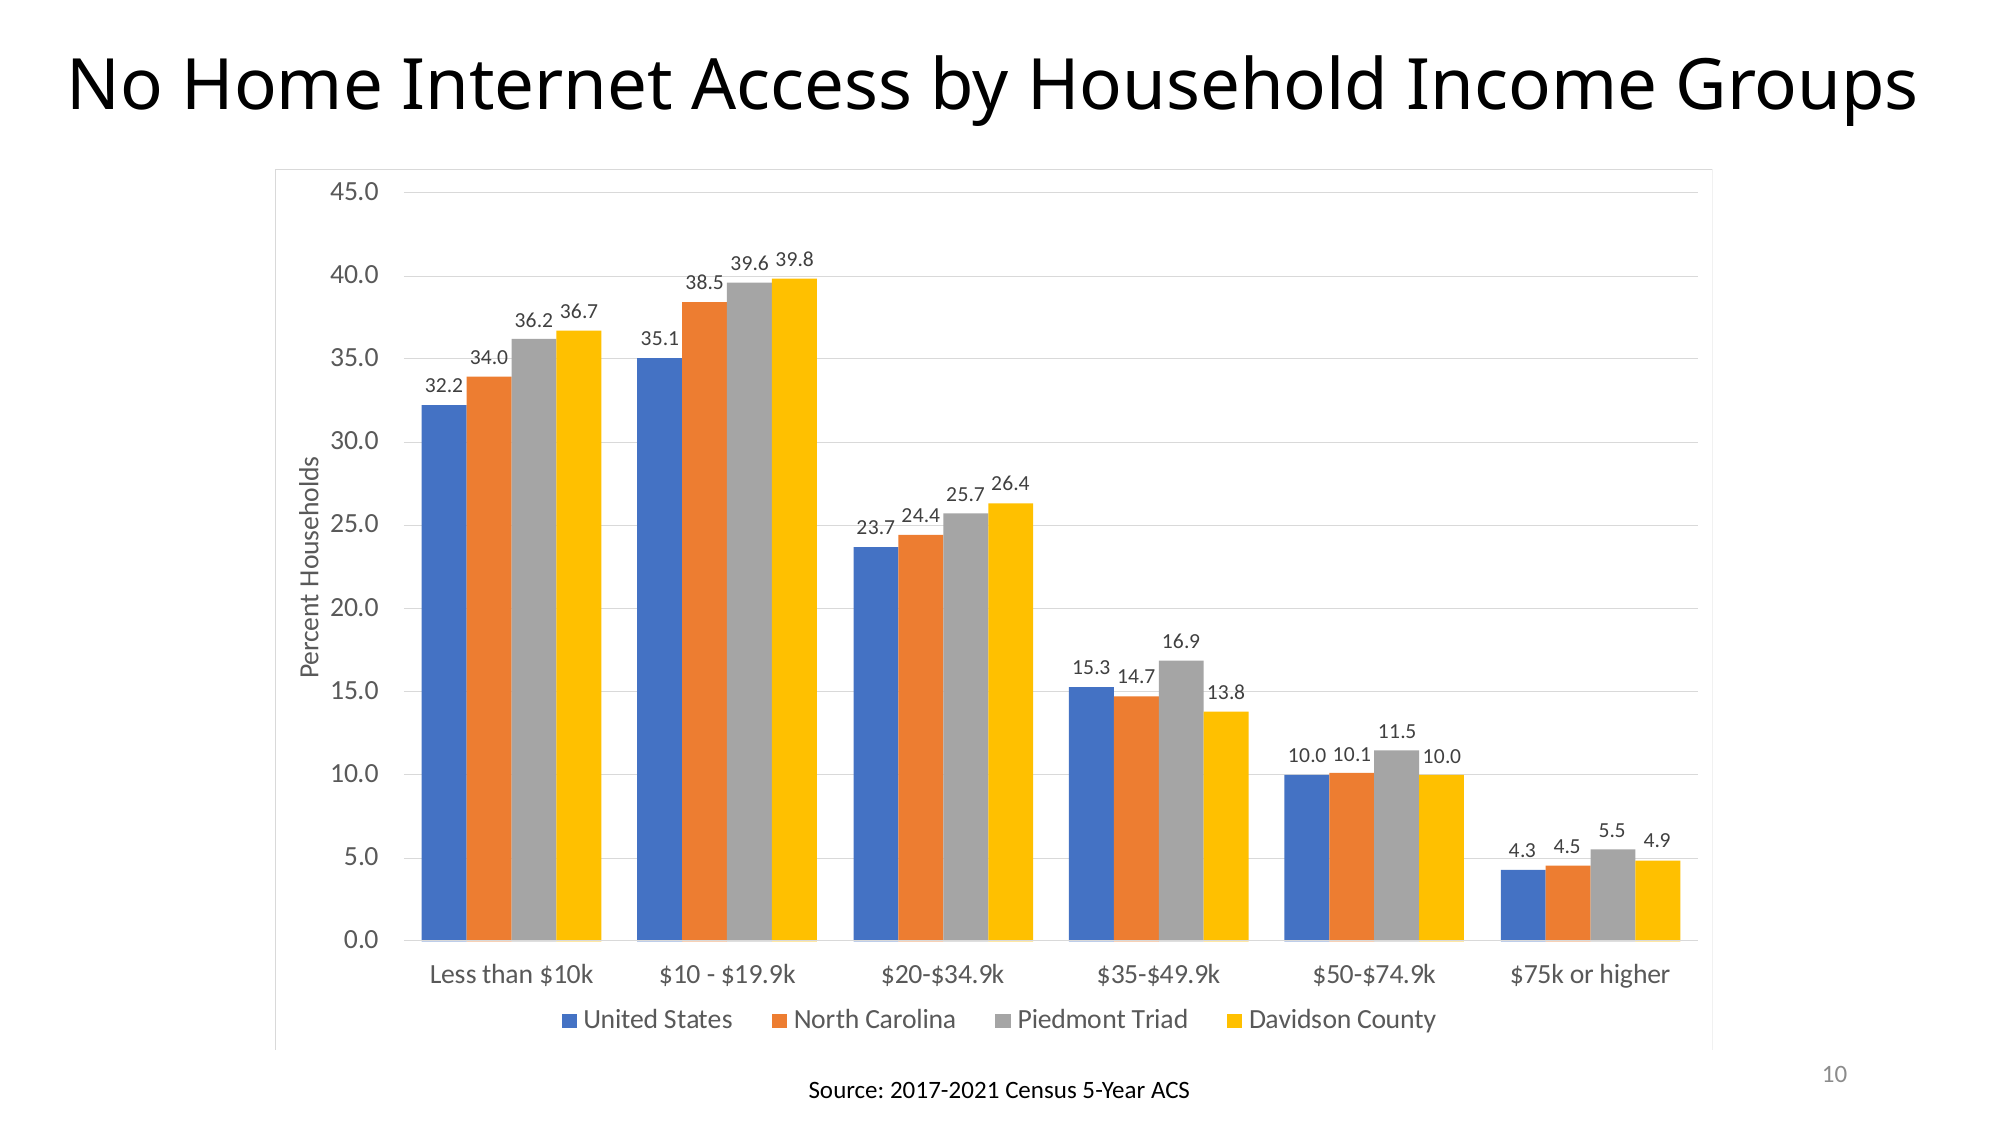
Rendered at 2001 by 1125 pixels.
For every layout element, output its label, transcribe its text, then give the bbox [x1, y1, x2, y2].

slide_number 10 [1412, 1042, 1863, 1103]
text_box Source: 2017-2021 Census 5-Year ACS [793, 1065, 1207, 1111]
title No Home Internet Access by Household Income Groups [24, 5, 1963, 169]
picture [274, 168, 1713, 1051]
